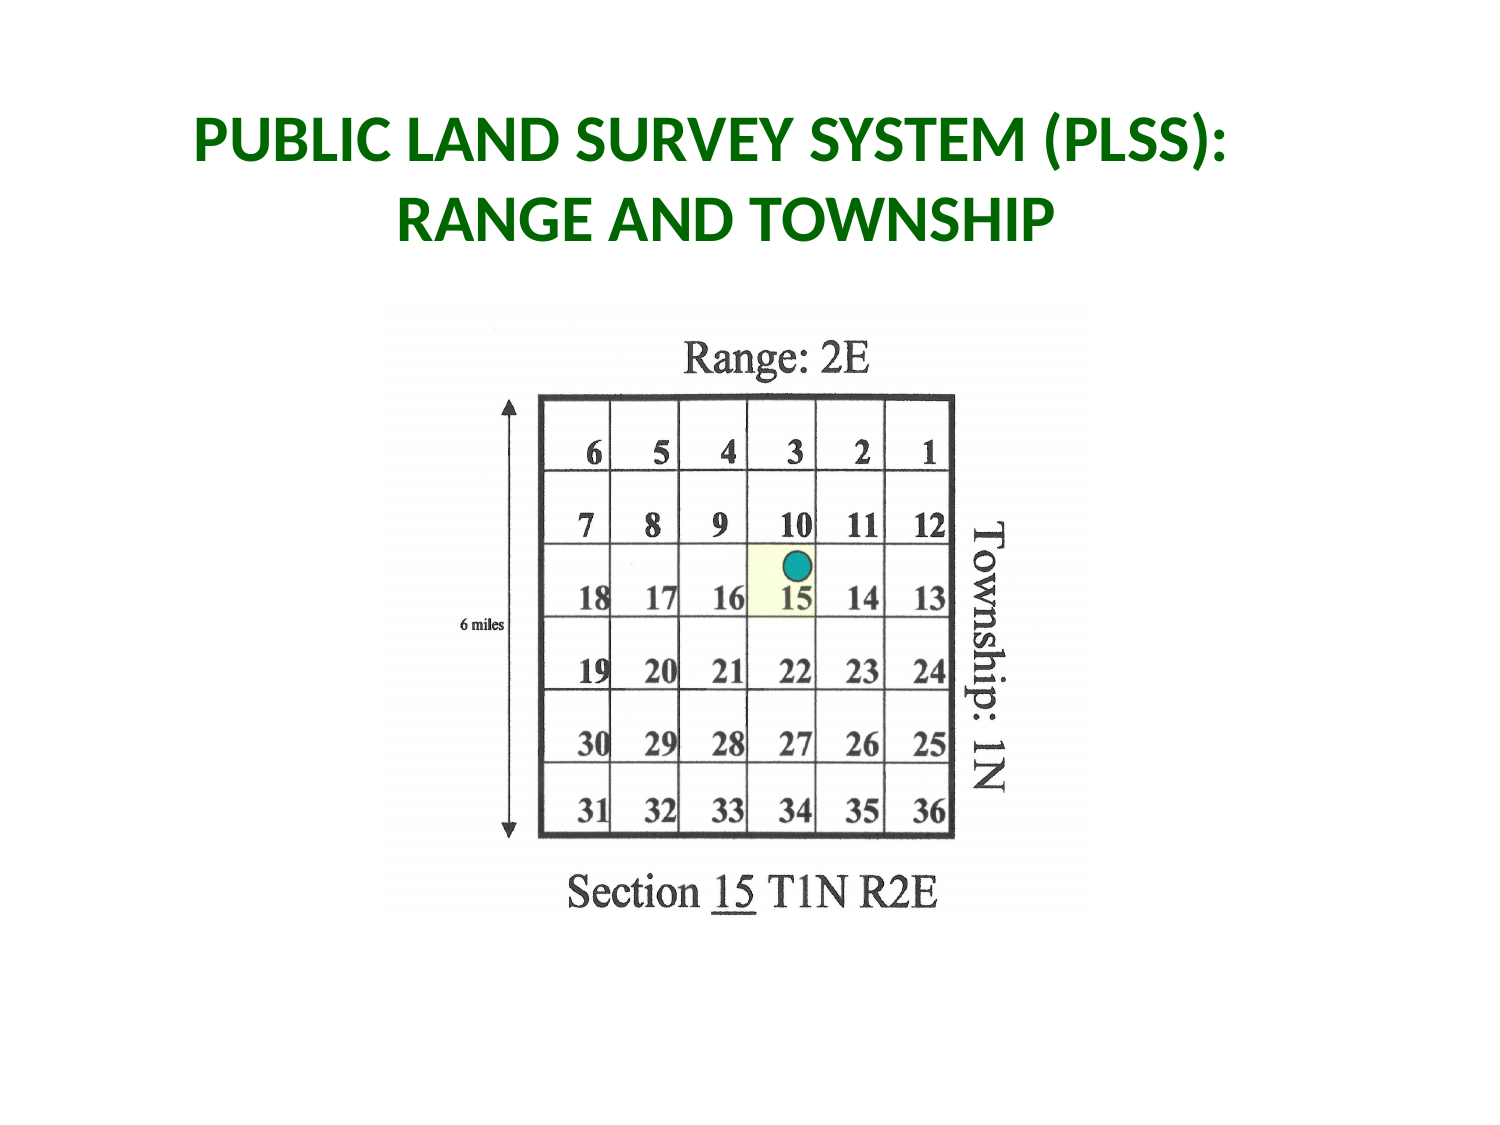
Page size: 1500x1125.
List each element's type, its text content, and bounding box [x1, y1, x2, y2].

title Public Land Survey System (PLSS): Range and Township [79, 71, 1375, 279]
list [381, 297, 1095, 922]
